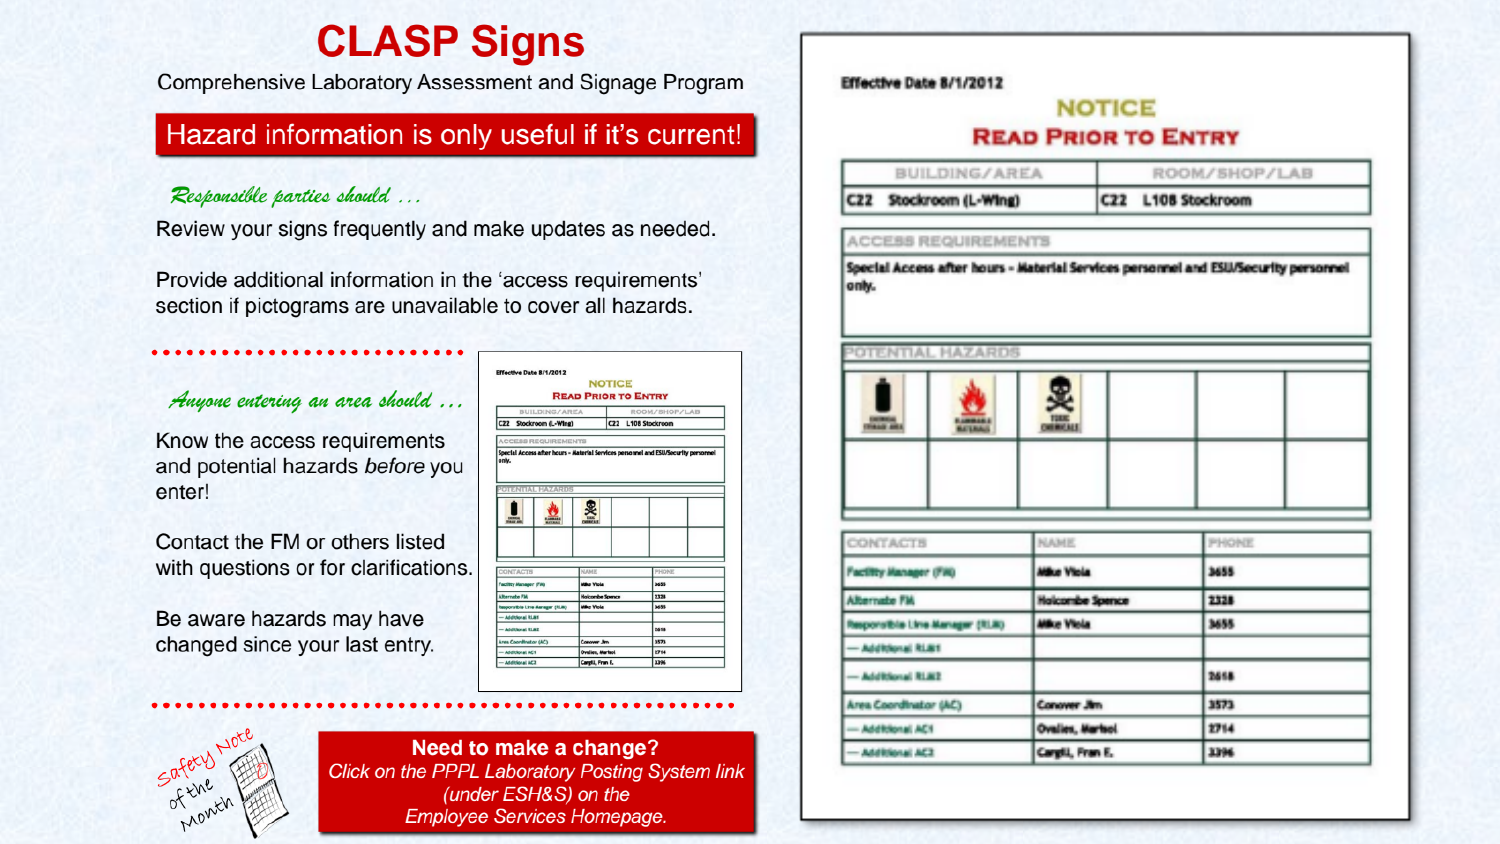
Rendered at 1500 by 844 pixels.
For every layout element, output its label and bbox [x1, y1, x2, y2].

picture [132, 0, 767, 844]
picture [796, 8, 1415, 835]
